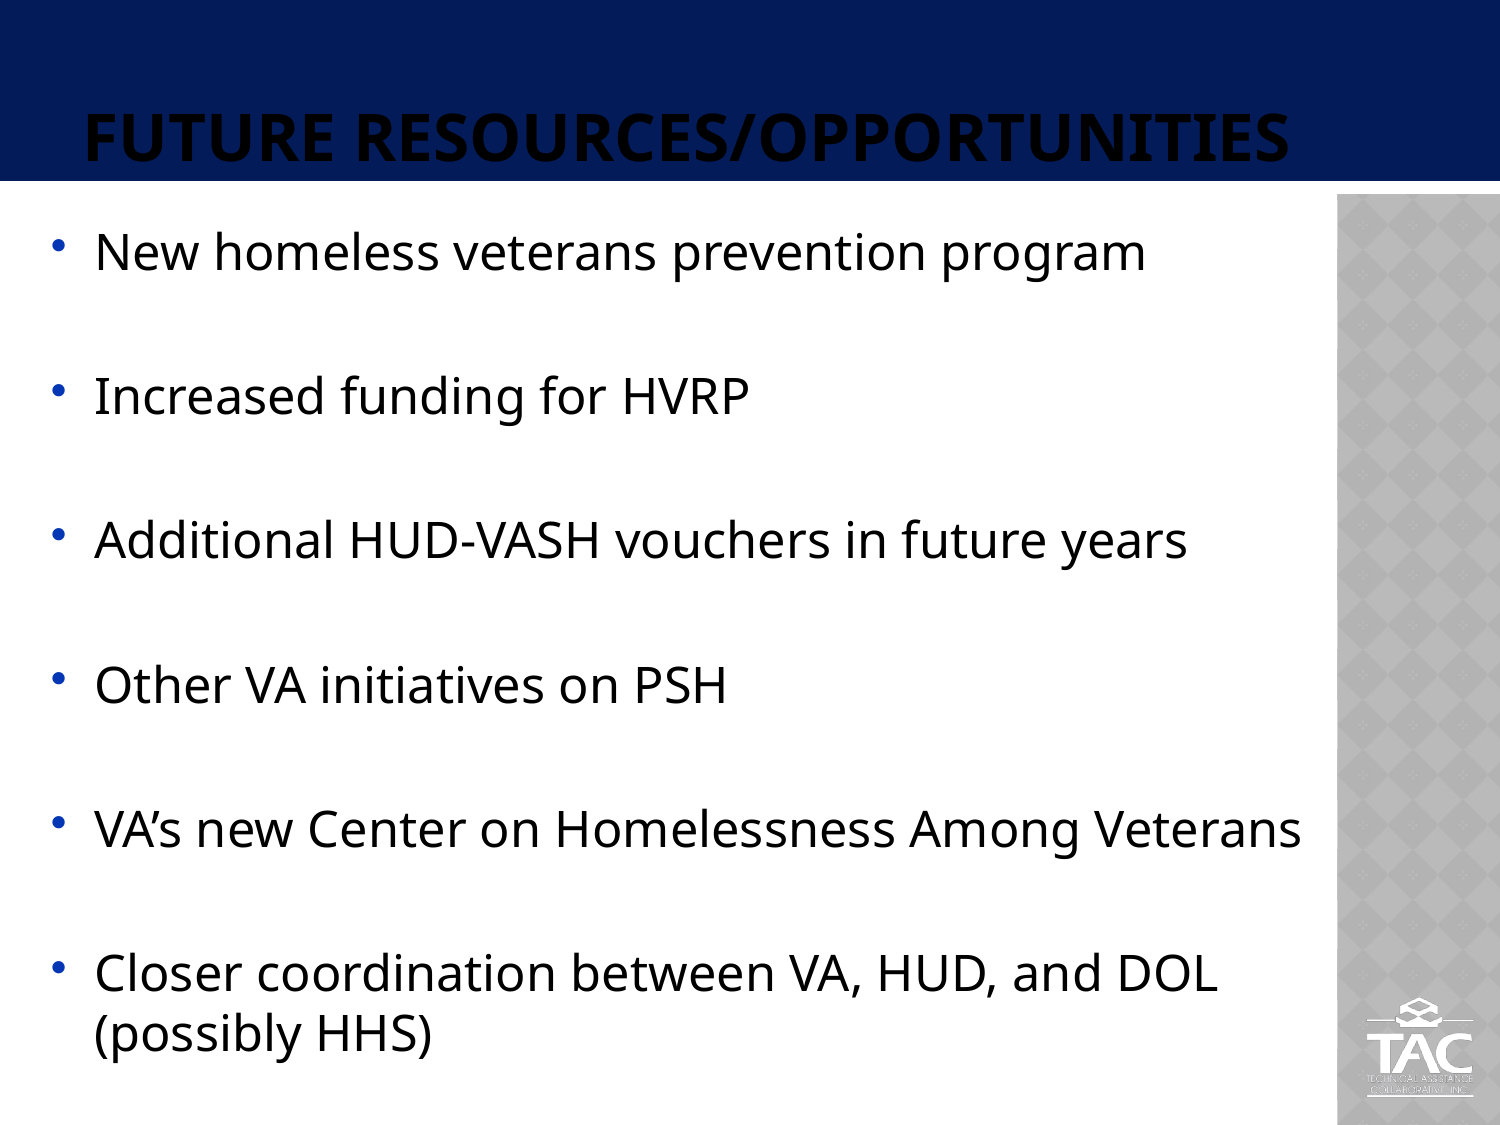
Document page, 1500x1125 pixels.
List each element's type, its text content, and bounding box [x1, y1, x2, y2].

picture [1362, 995, 1477, 1100]
list New homeless veterans prevention program Increased funding for HVRP Additional HUD-VASH vouchers in future years Other VA initiatives on PSH VA’s new Center on Homelessness Among Veterans Closer coordination between VA, HUD, and DOL (possibly HHS) [37, 212, 1326, 1088]
title Future Resources/opportunities [75, 50, 1450, 175]
